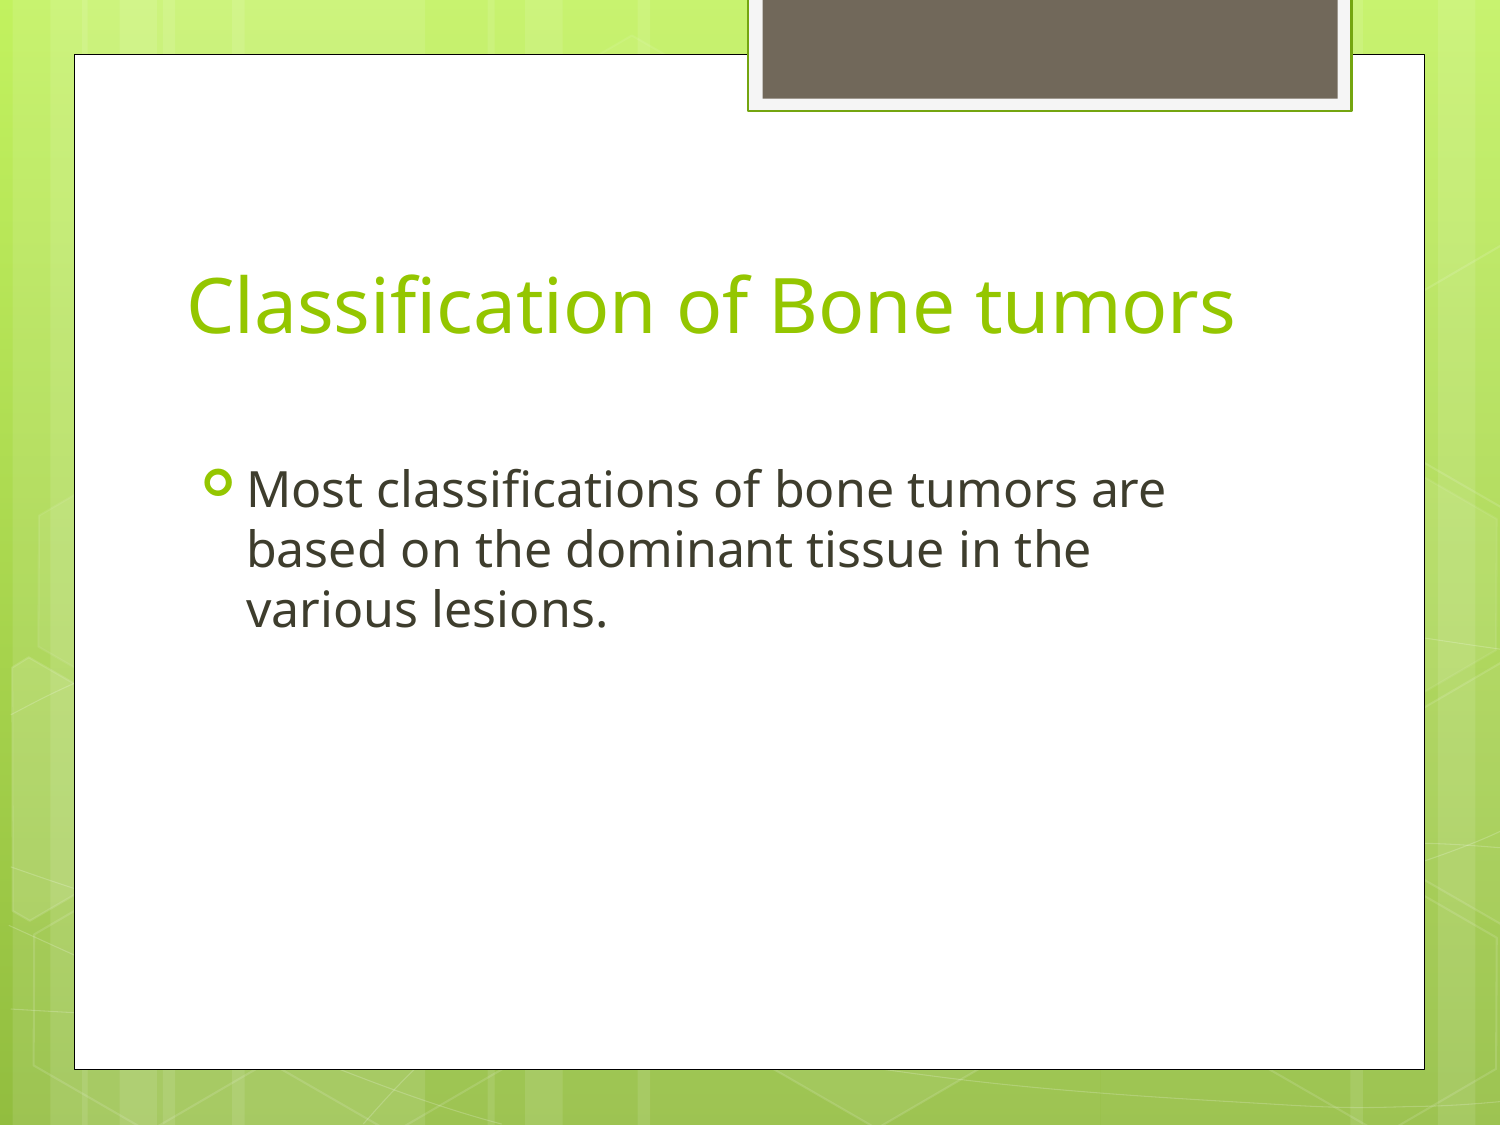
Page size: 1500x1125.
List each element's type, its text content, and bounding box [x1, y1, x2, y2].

list Most classifications of bone tumors are based on the dominant tissue in the various lesions. [174, 450, 1287, 719]
title Classification of Bone tumors [171, 168, 1324, 357]
